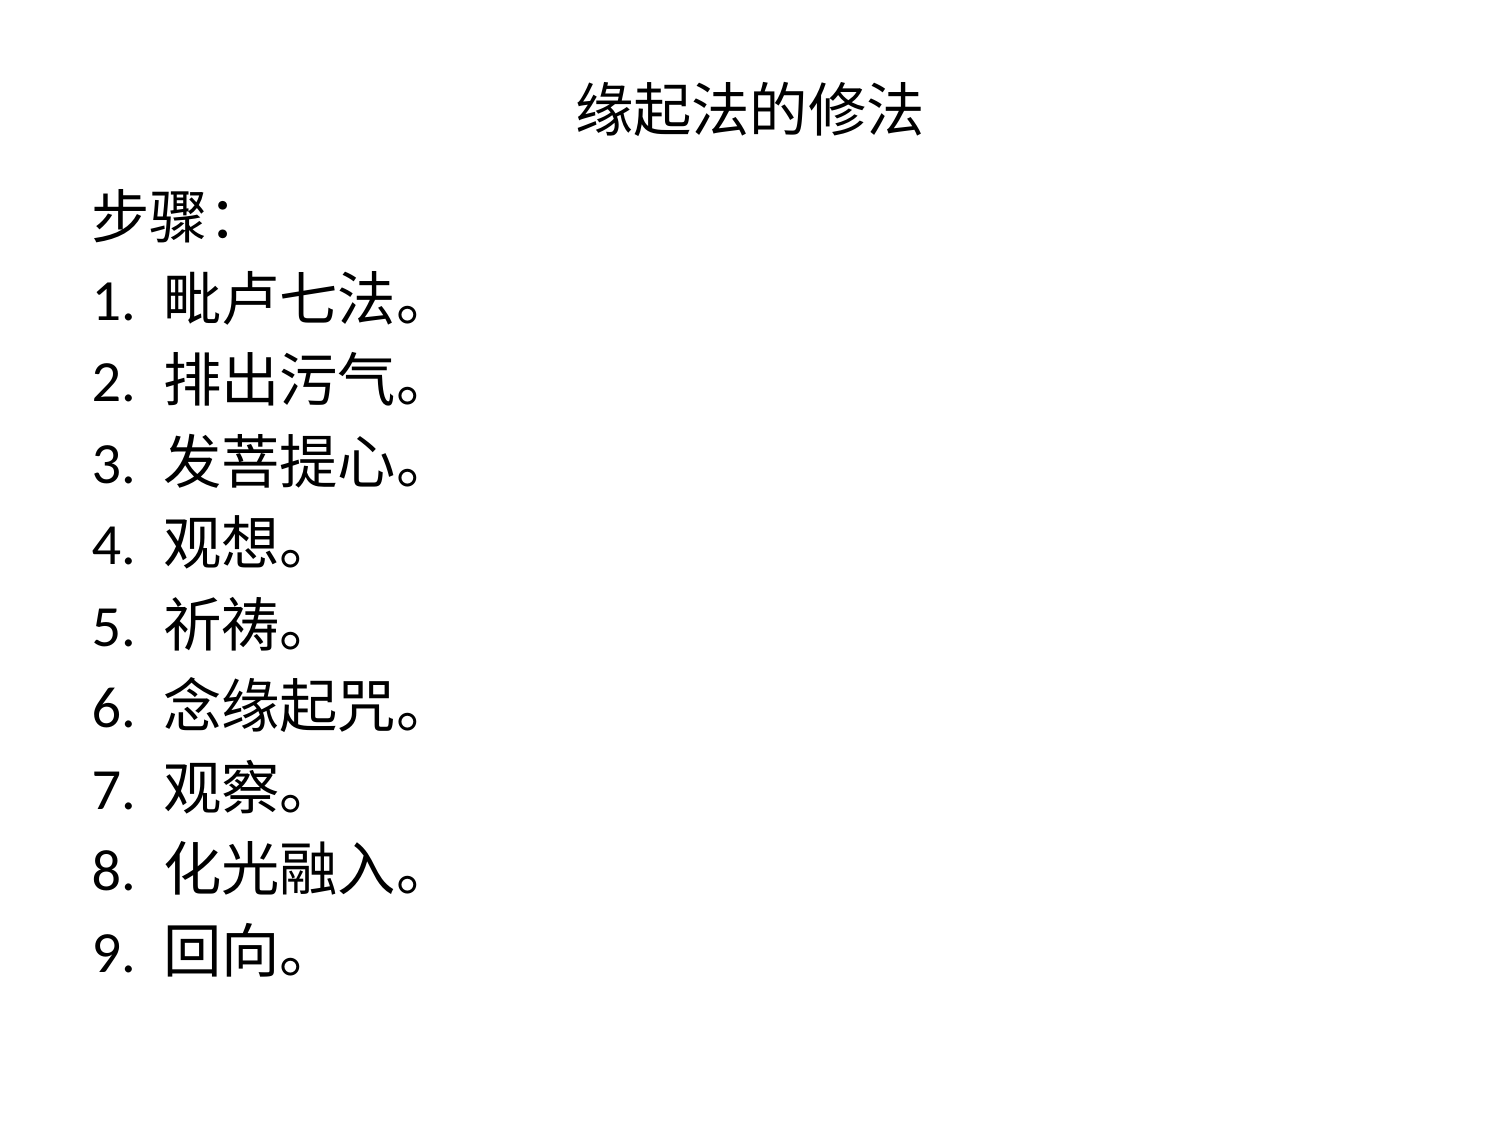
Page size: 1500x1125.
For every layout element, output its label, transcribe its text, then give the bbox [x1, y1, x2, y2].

list 步骤： 1. 毗卢七法。 2. 排出污气。 3. 发菩提心。 4. 观想。 5. 祈祷。 6. 念缘起咒。 7. 观察。 8. 化光融入。 9. 回向。 [76, 172, 1427, 1041]
title 缘起法的修法 [75, 54, 1425, 161]
